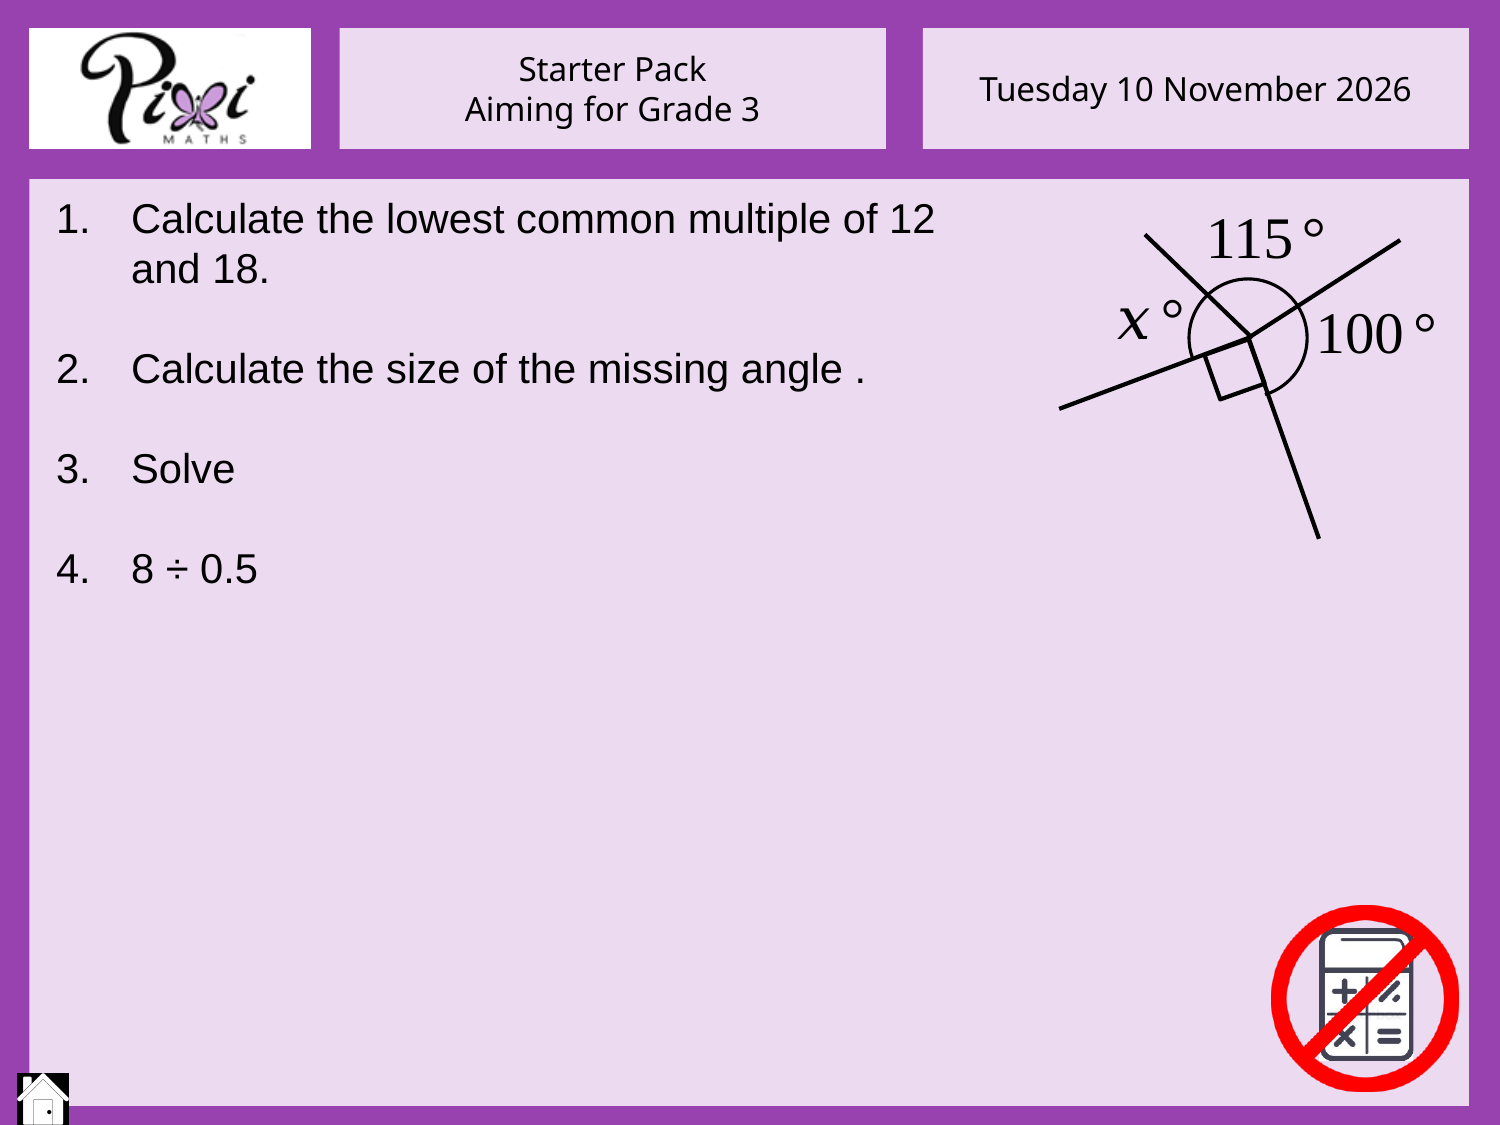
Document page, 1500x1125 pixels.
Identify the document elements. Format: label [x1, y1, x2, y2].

picture [0, 0, 1500, 1125]
text_box [1144, 234, 1253, 339]
text_box [1058, 337, 1249, 410]
text_box [1247, 337, 1320, 540]
text_box [1257, 239, 1401, 339]
